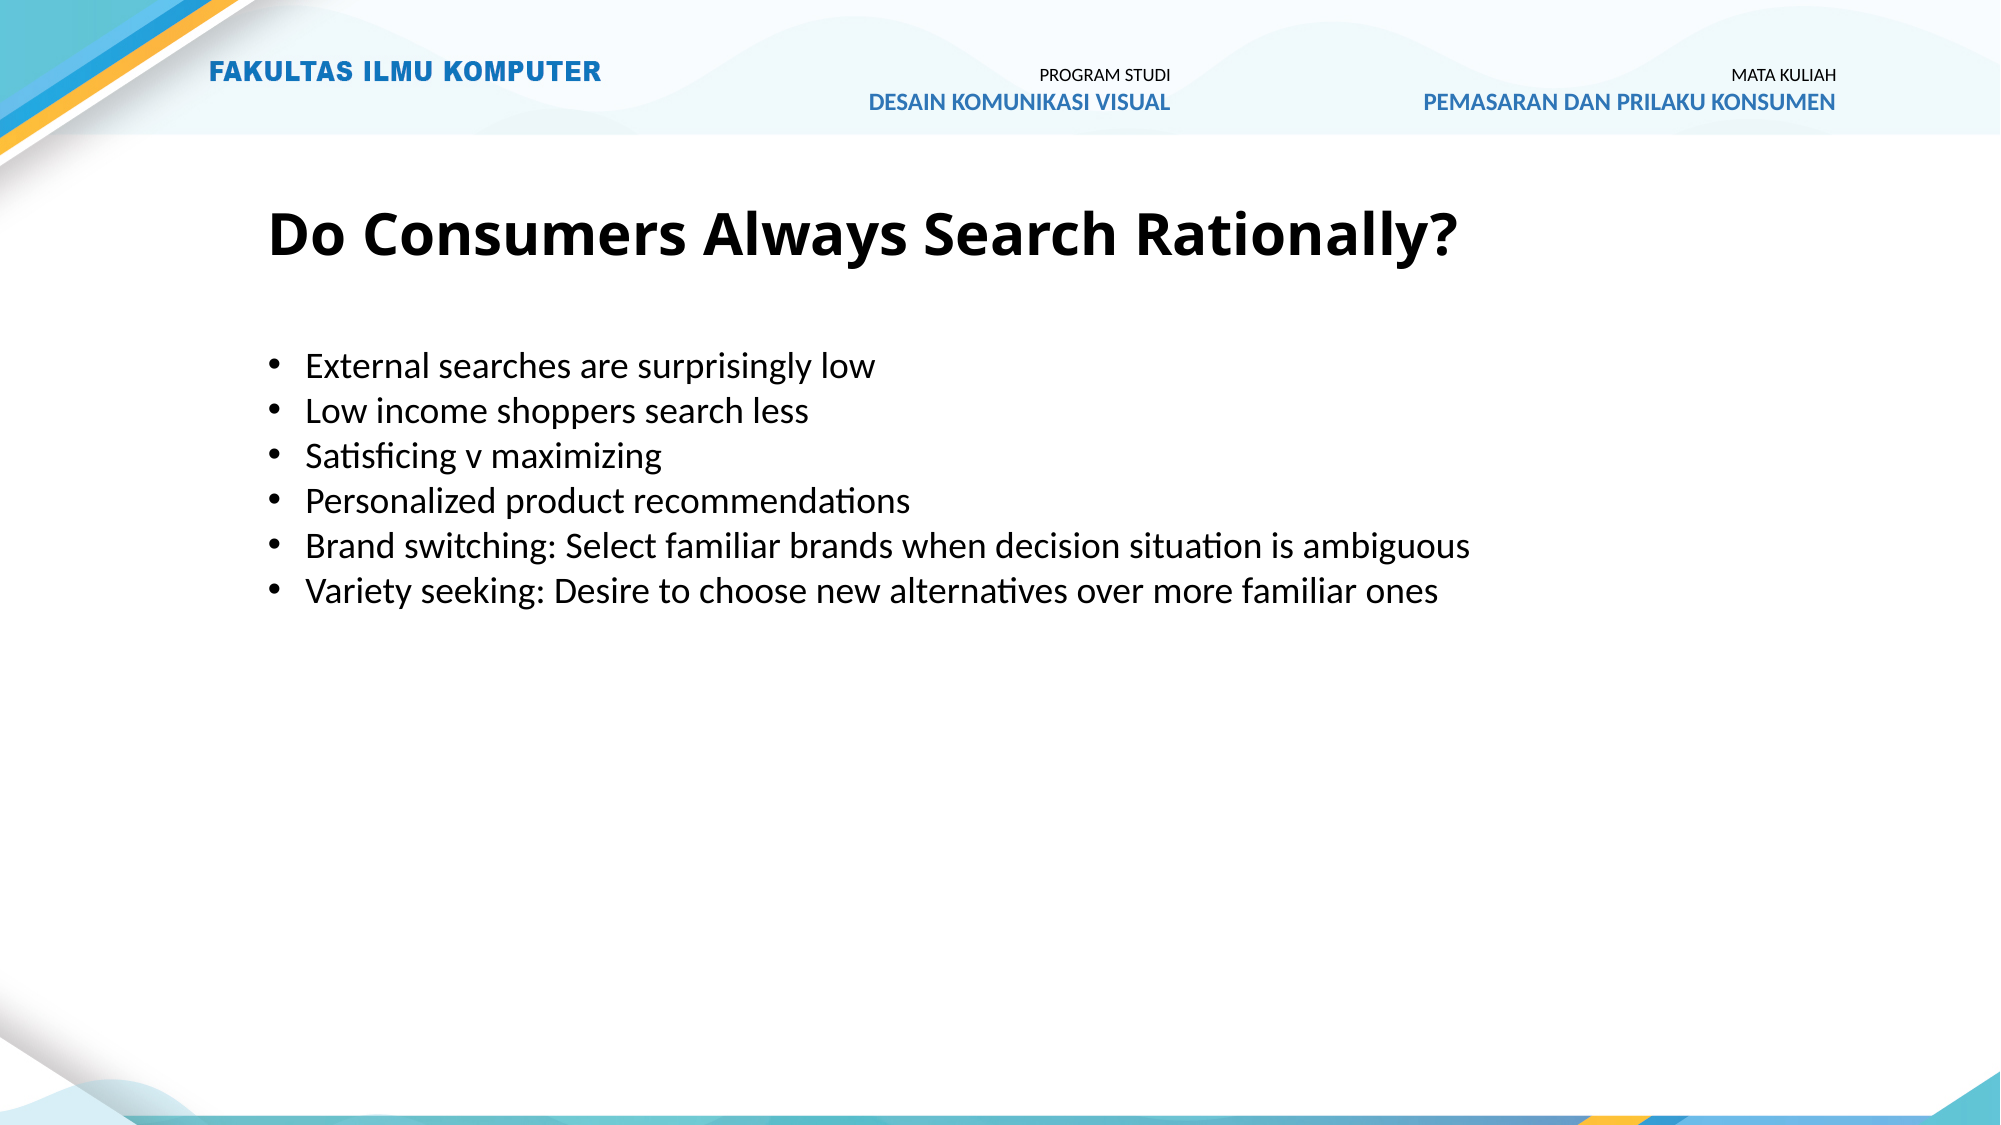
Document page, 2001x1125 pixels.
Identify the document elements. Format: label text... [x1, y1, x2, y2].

text_box PROGRAM STUDI DESAIN KOMUNIKASI VISUAL [809, 55, 1186, 140]
list External searches are surprisingly low Low income shoppers search less Satisficing v maximizing Personalized product recommendations Brand switching: Select familiar brands when decision situation is ambiguous Variety seeking: Desire to choose new alternatives over more familiar ones [252, 333, 1852, 822]
text_box MATA KULIAH PEMASARAN DAN PRILAKU KONSUMEN [1356, 55, 1852, 140]
picture [0, 0, 2000, 1125]
title Do Consumers Always Search Rationally? [252, 170, 1852, 303]
